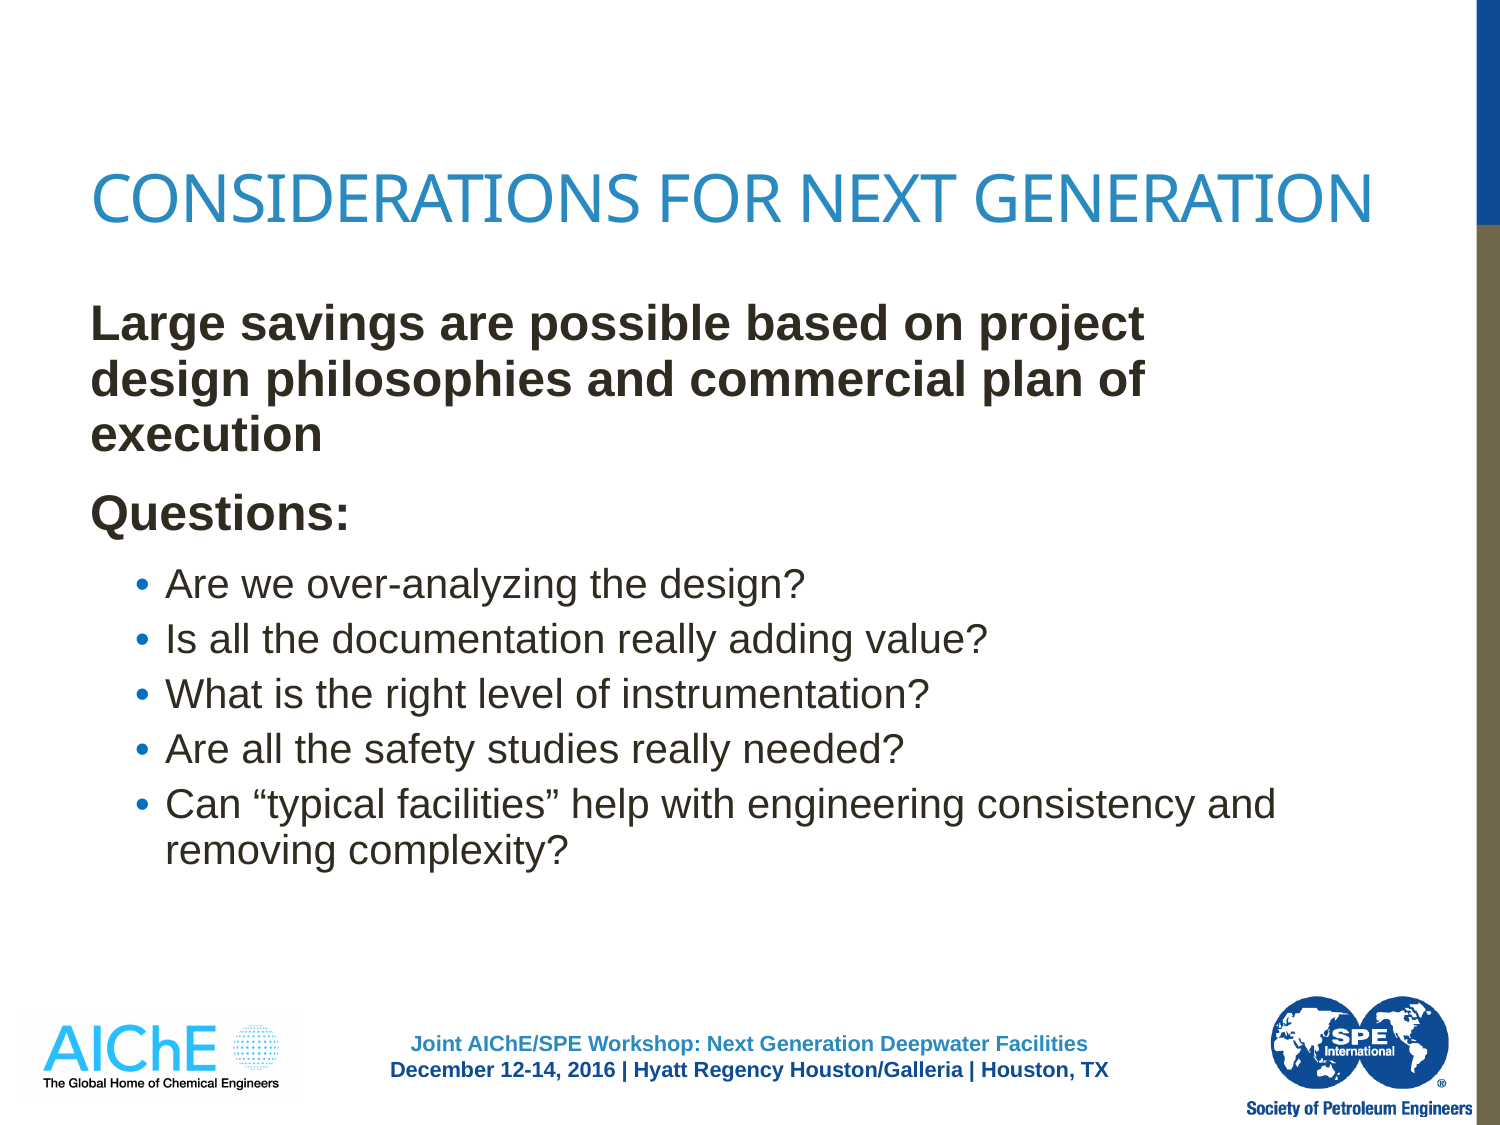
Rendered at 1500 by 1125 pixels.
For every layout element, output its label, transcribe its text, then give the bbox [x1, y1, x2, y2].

title Considerations for Next Generation [75, 25, 1425, 250]
picture [1247, 996, 1472, 1117]
picture [21, 1010, 299, 1102]
list Large savings are possible based on project design philosophies and commercial plan of execution Questions: Are we over-analyzing the design? Is all the documentation really adding value? What is the right level of instrumentation? Are all the safety studies really needed? Can “typical facilities” help with engineering consistency and removing complexity? [75, 287, 1325, 1005]
